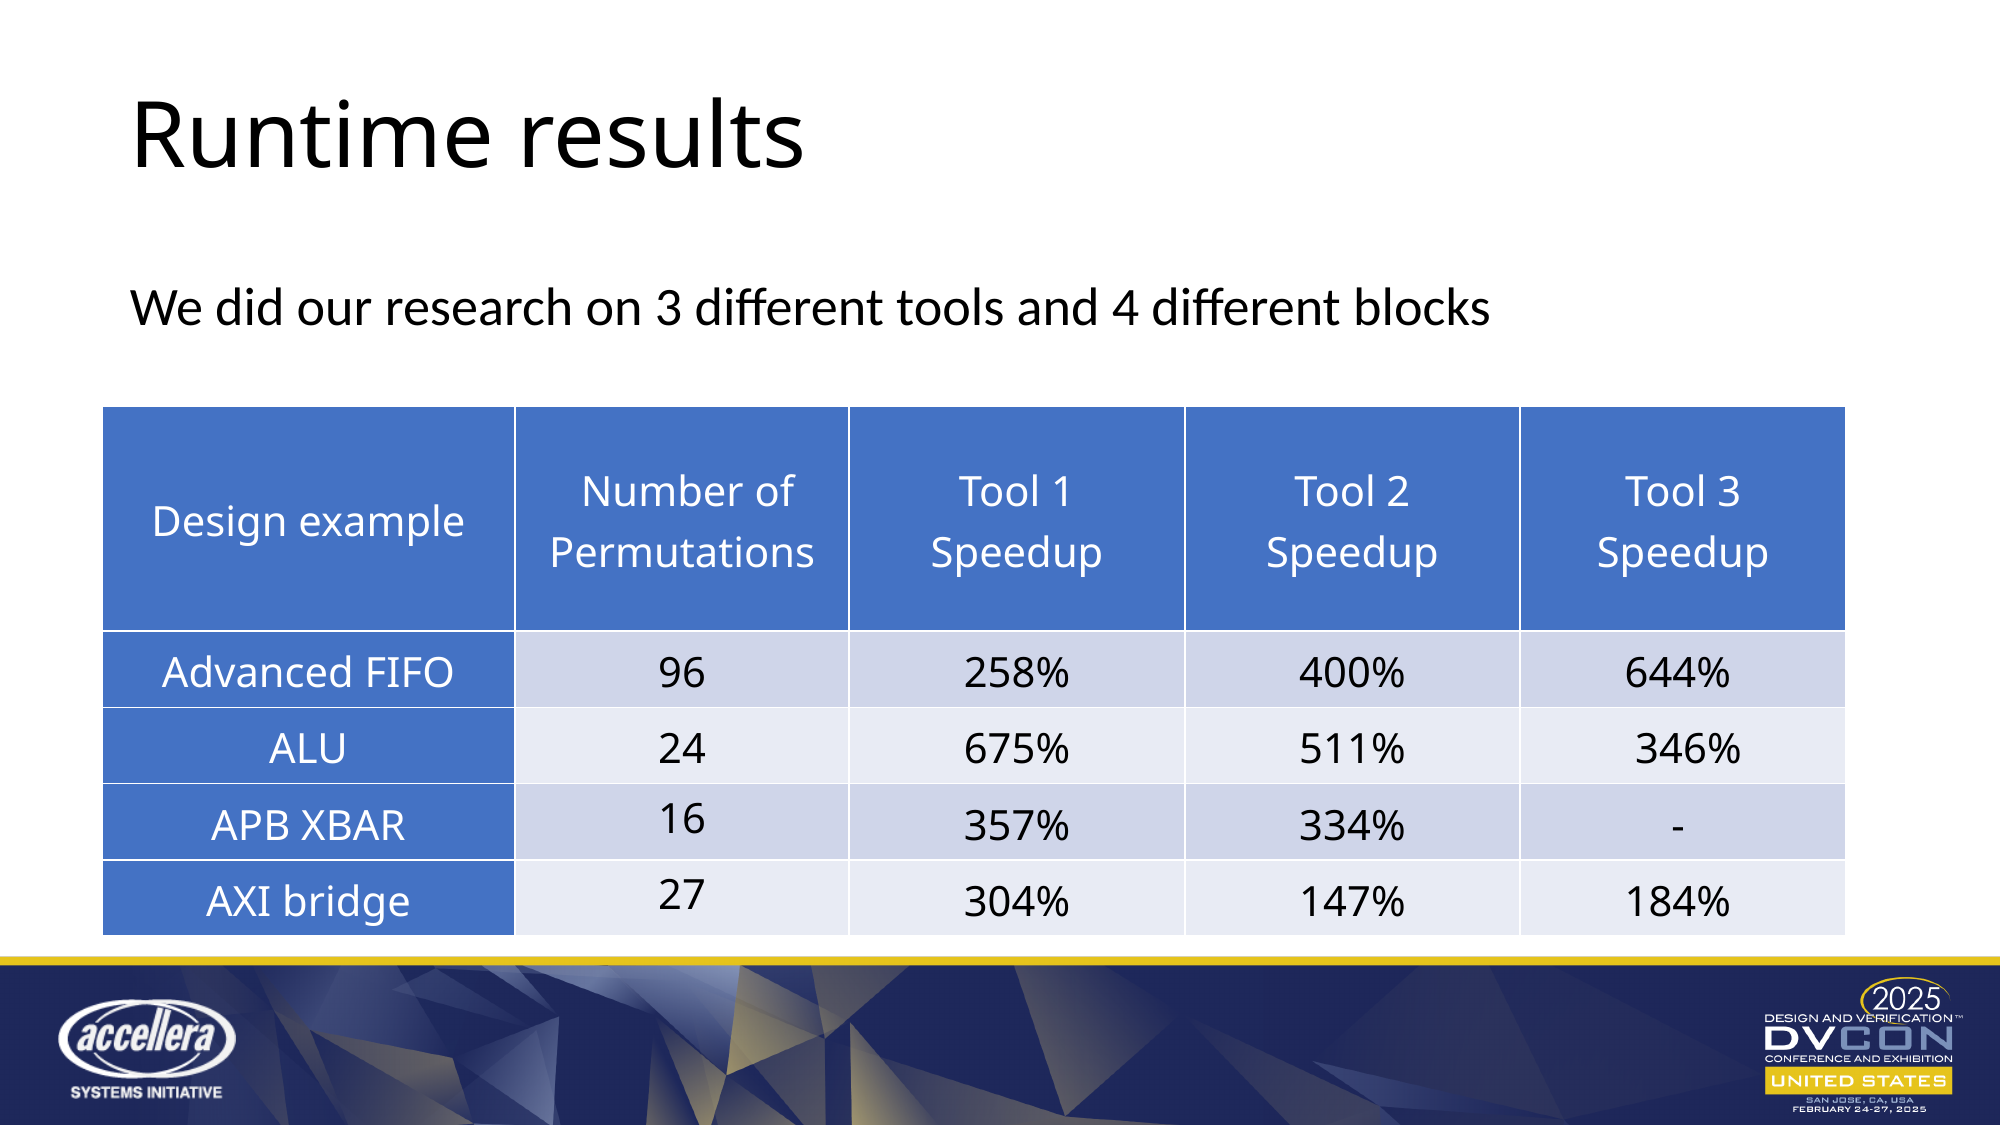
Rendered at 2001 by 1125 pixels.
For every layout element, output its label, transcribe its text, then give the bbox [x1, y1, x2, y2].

table_cell 511% [1186, 708, 1519, 783]
table_cell 16 [516, 784, 848, 859]
table_cell 24 [516, 708, 848, 783]
table_cell AXI bridge [103, 861, 514, 935]
table_cell 357% [850, 784, 1184, 859]
table_header Number of Permutations [516, 407, 848, 630]
table_cell - [1521, 784, 1845, 859]
table_cell ALU [103, 708, 514, 783]
table_cell Advanced FIFO [103, 632, 514, 707]
table_cell 304% [850, 861, 1184, 935]
table_header Tool 3 Speedup [1521, 407, 1845, 630]
text_box We did our research on 3 different tools and 4 different blocks [114, 249, 1782, 379]
table_cell 27 [516, 861, 848, 935]
table_cell 675% [850, 708, 1184, 783]
table_header Tool 2 Speedup [1186, 407, 1519, 630]
table_cell 96 [516, 632, 848, 707]
table_cell 258% [850, 632, 1184, 707]
table_cell 644% [1521, 632, 1845, 707]
table_cell APB XBAR [103, 784, 514, 859]
table_cell 346% [1521, 708, 1845, 783]
table_cell 334% [1186, 784, 1519, 859]
table_cell 147% [1186, 861, 1519, 935]
table_header Design example [103, 407, 514, 630]
table_cell 184% [1521, 861, 1845, 935]
picture [0, 0, 2000, 1125]
text_box Runtime results [114, 28, 1889, 246]
table_cell 400% [1186, 632, 1519, 707]
table_header Tool 1 Speedup [850, 407, 1184, 630]
